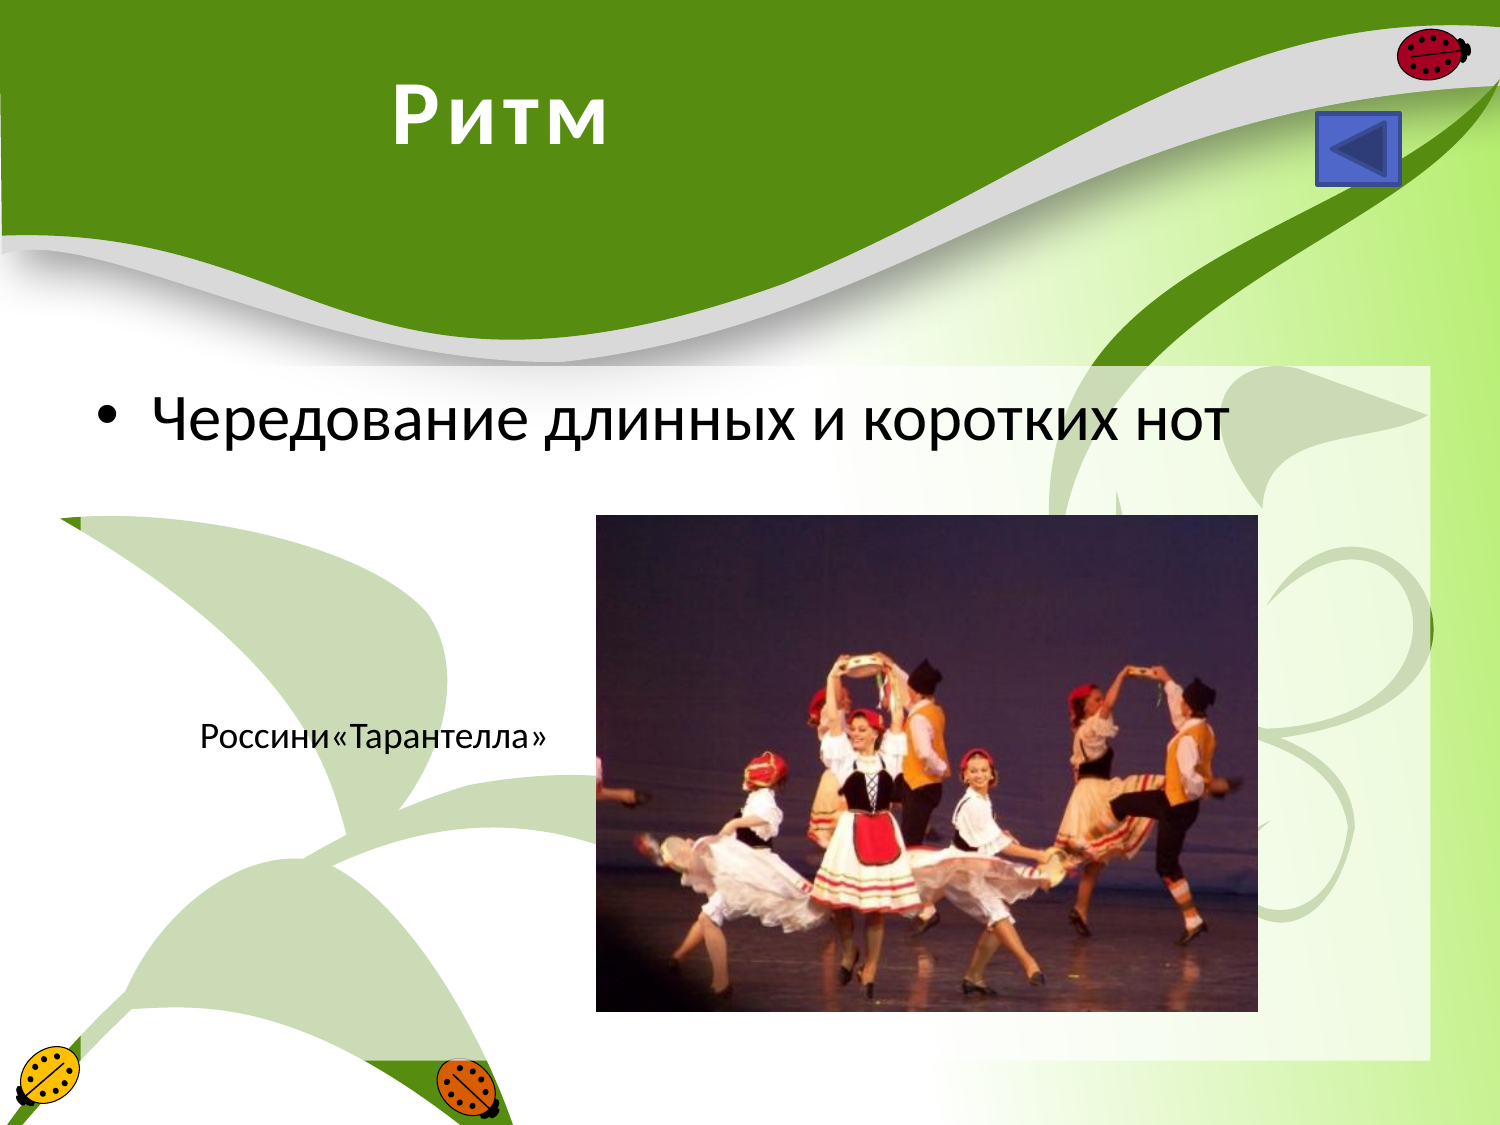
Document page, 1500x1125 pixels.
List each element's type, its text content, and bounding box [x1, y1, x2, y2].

text_box [1315, 111, 1402, 187]
text_box Россини«Тарантелла» [184, 704, 573, 764]
list Чередование длинных и коротких нот [80, 366, 1431, 1061]
title Ритм [3, 7, 998, 209]
picture [596, 514, 1259, 1012]
